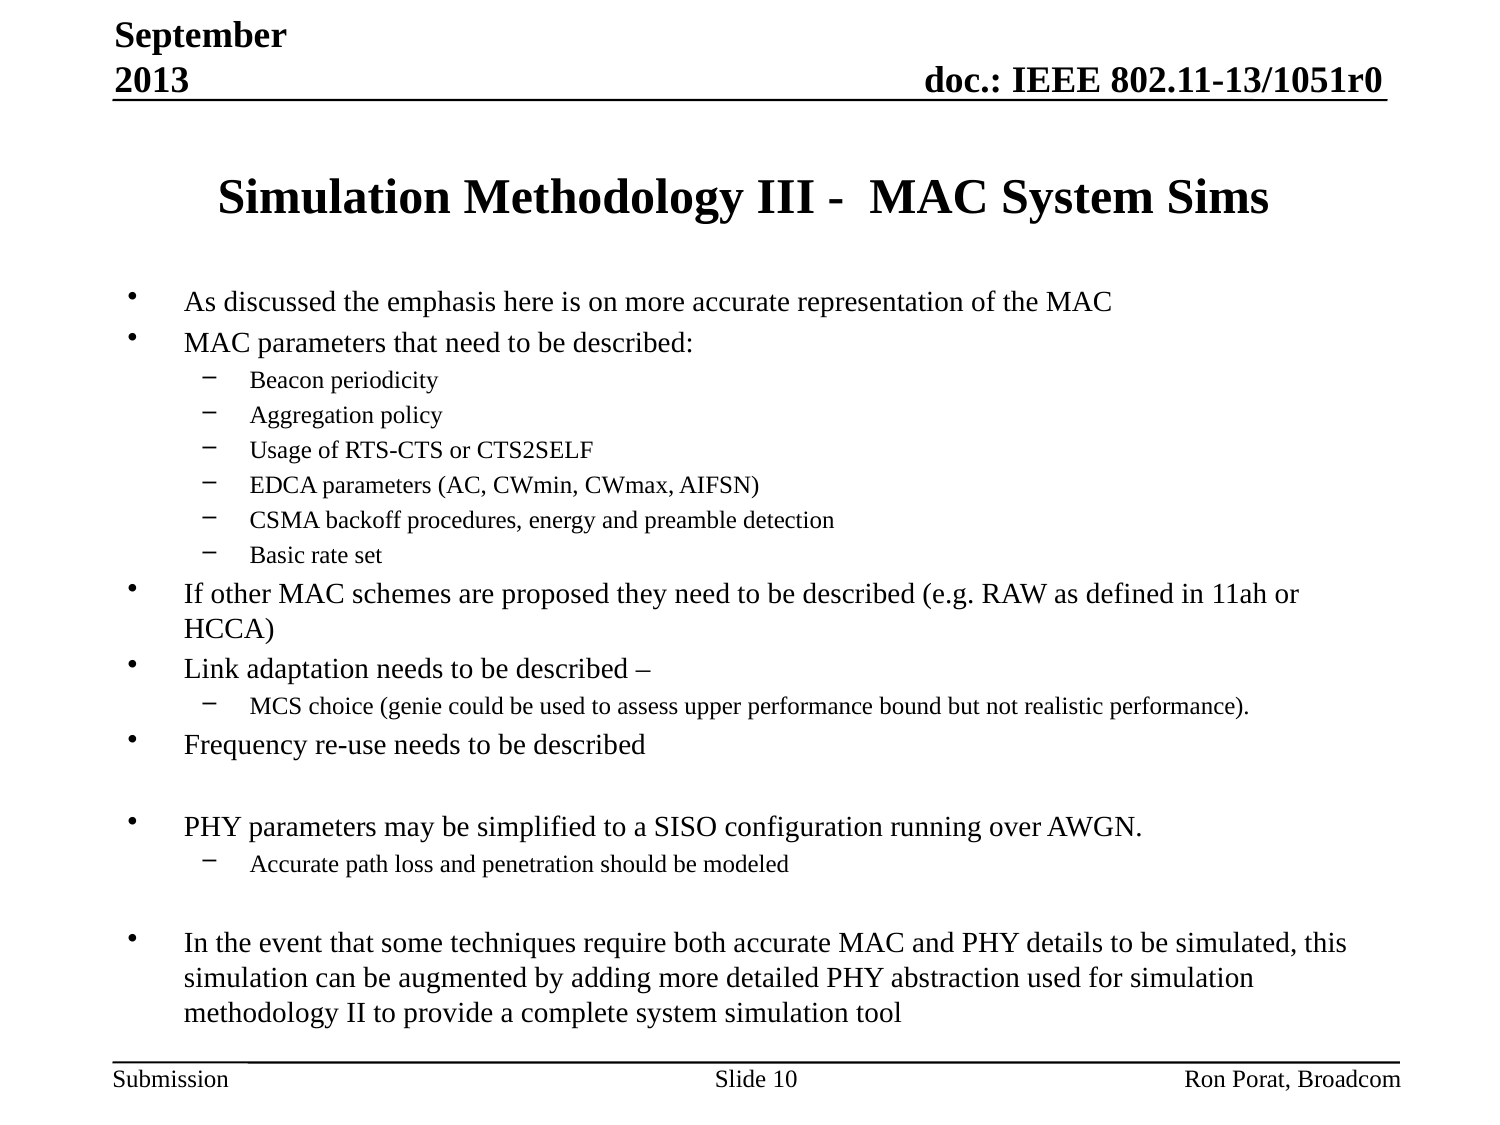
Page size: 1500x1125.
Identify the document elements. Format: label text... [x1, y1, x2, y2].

slide_number Slide 10 [712, 1061, 800, 1093]
list As discussed the emphasis here is on more accurate representation of the MAC MAC parameters that need to be described: Beacon periodicity Aggregation policy Usage of RTS-CTS or CTS2SELF EDCA parameters (AC, CWmin, CWmax, AIFSN) CSMA backoff procedures, energy and preamble detection Basic rate set If other MAC schemes are proposed they need to be described (e.g. RAW as defined in 11ah or HCCA) Link adaptation needs to be described – MCS choice (genie could be used to assess upper performance bound but not realistic performance). Frequency re-use needs to be described PHY parameters may be simplified to a SISO configuration running over AWGN. Accurate path loss and penetration should be modeled In the event that some techniques require both accurate MAC and PHY details to be simulated, this simulation can be augmented by adding more detailed PHY abstraction used for simulation methodology II to provide a complete system simulation tool [112, 274, 1388, 1063]
footer Ron Porat, Broadcom [1181, 1061, 1402, 1093]
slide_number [114, 54, 309, 101]
title Simulation Methodology III - MAC System Sims [112, 112, 1388, 274]
